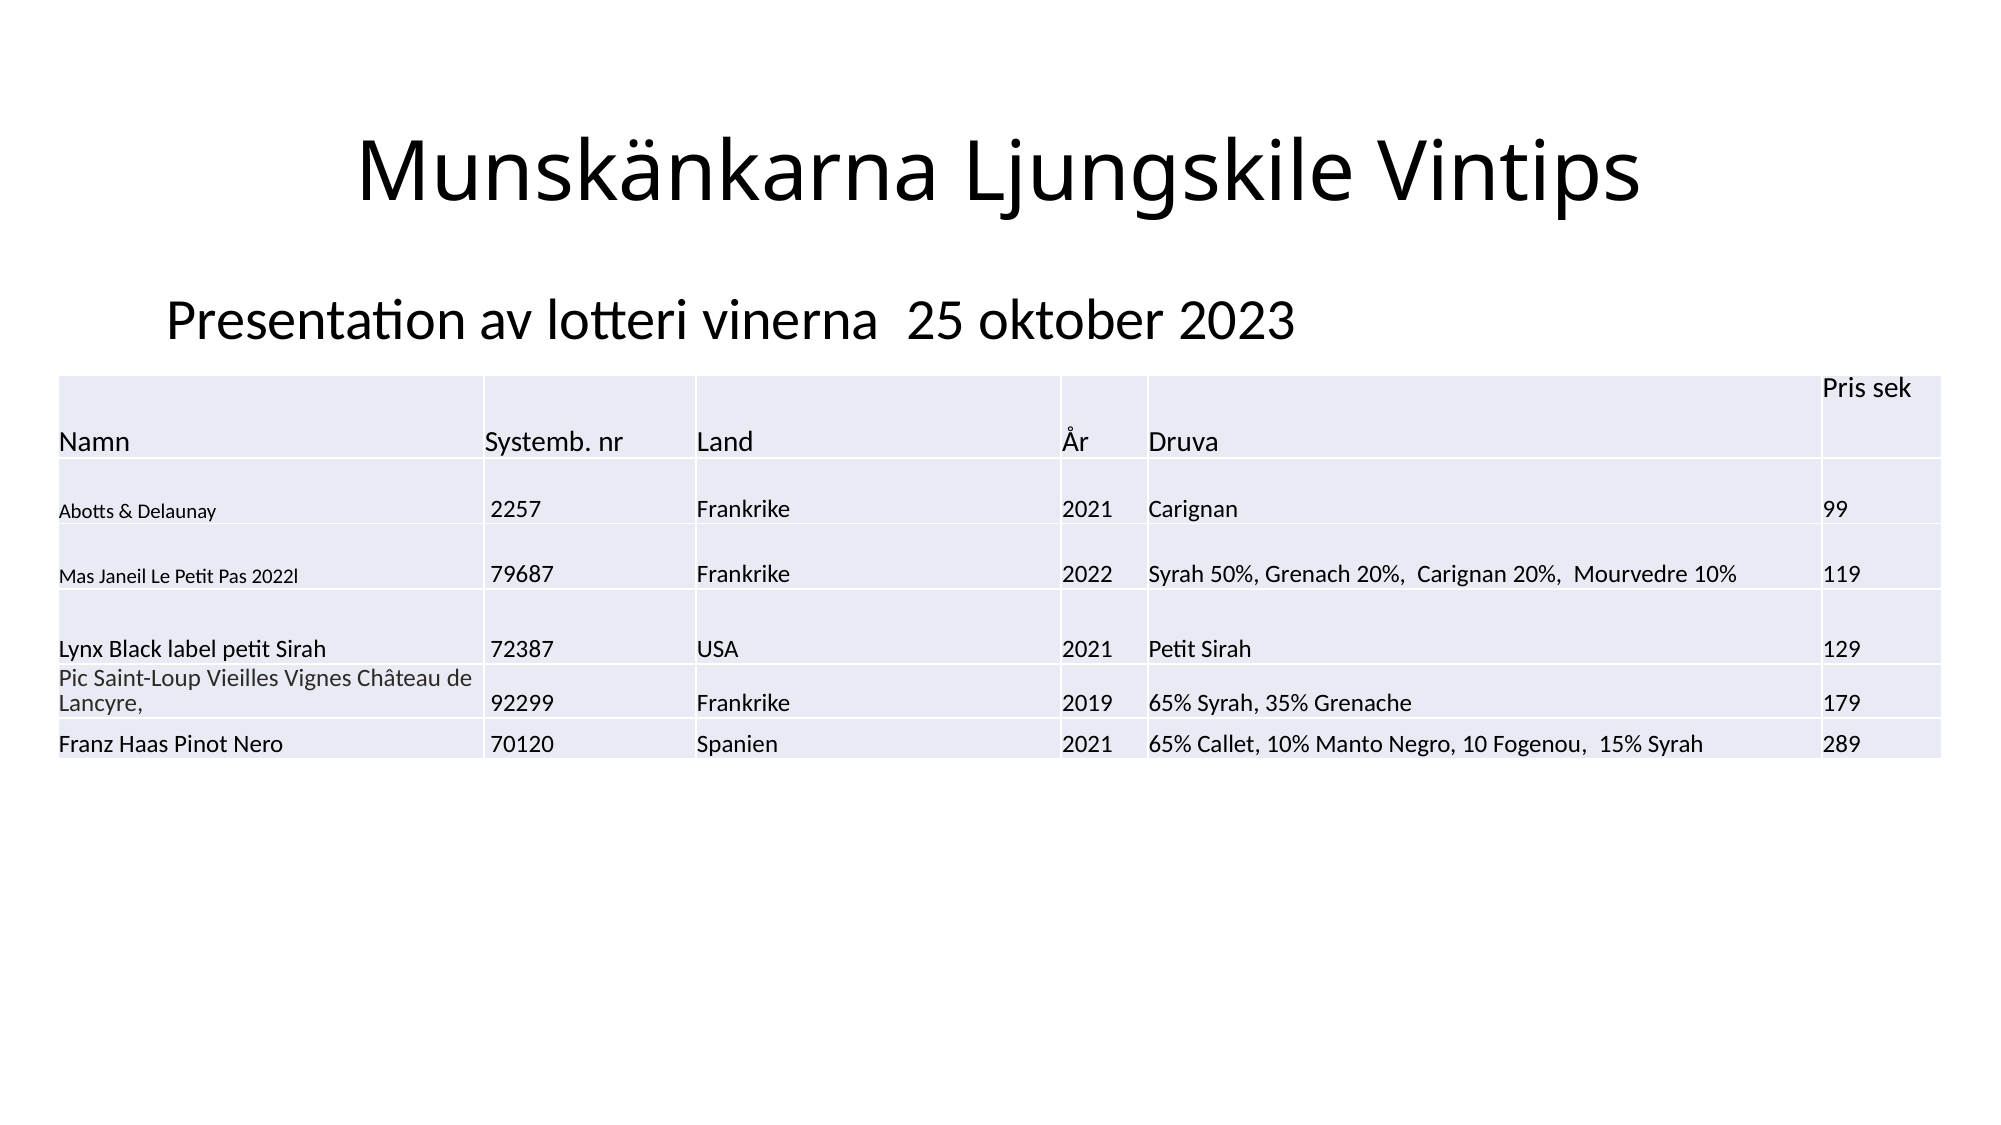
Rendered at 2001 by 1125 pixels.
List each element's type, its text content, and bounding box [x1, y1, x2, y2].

table_cell 65% Syrah, 35% Grenache [1149, 665, 1821, 717]
table_cell Mas Janeil Le Petit Pas 2022l [59, 524, 483, 588]
table_cell Frankrike [697, 459, 1060, 523]
table_header Systemb. nr [485, 376, 695, 457]
table_cell Frankrike [697, 665, 1060, 717]
table_cell Syrah 50%, Grenach 20%, Carignan 20%, Mourvedre 10% [1149, 524, 1821, 588]
table_cell Franz Haas Pinot Nero [59, 719, 483, 758]
table_cell Frankrike [697, 524, 1060, 588]
table_cell Pic Saint-Loup Vieilles Vignes Château de Lancyre, [59, 665, 483, 717]
table_cell 79687 [485, 524, 695, 588]
list Presentation av lotteri vinerna 25 oktober 2023 [151, 282, 1863, 374]
table_cell 2021 [1062, 459, 1147, 523]
table_cell 72387 [485, 590, 695, 663]
table_header Druva [1149, 376, 1821, 457]
table_cell Carignan [1149, 459, 1821, 523]
table_cell 92299 [485, 665, 695, 717]
table_cell Abotts & Delaunay [59, 459, 483, 523]
table_cell 2022 [1062, 524, 1147, 588]
table_cell 99 [1823, 459, 1941, 523]
table_cell 2021 [1062, 590, 1147, 663]
table_header Namn [59, 376, 483, 457]
table_cell 65% Callet, 10% Manto Negro, 10 Fogenou, 15% Syrah [1149, 719, 1821, 758]
table_cell 119 [1823, 524, 1941, 588]
table_cell 70120 [485, 719, 695, 758]
table_cell Spanien [697, 719, 1060, 758]
table_cell USA [697, 590, 1060, 663]
title Munskänkarna Ljungskile Vintips [137, 64, 1863, 283]
table_cell 289 [1823, 719, 1941, 758]
table_cell 179 [1823, 665, 1941, 717]
table_cell Lynx Black label petit Sirah [59, 590, 483, 663]
table_cell 129 [1823, 590, 1941, 663]
table_cell Petit Sirah [1149, 590, 1821, 663]
table_header Pris sek [1823, 376, 1941, 457]
table_cell 2257 [485, 459, 695, 523]
table_cell 2021 [1062, 719, 1147, 758]
table_cell 2019 [1062, 665, 1147, 717]
table_header Land [697, 376, 1060, 457]
table_header År [1062, 376, 1147, 457]
